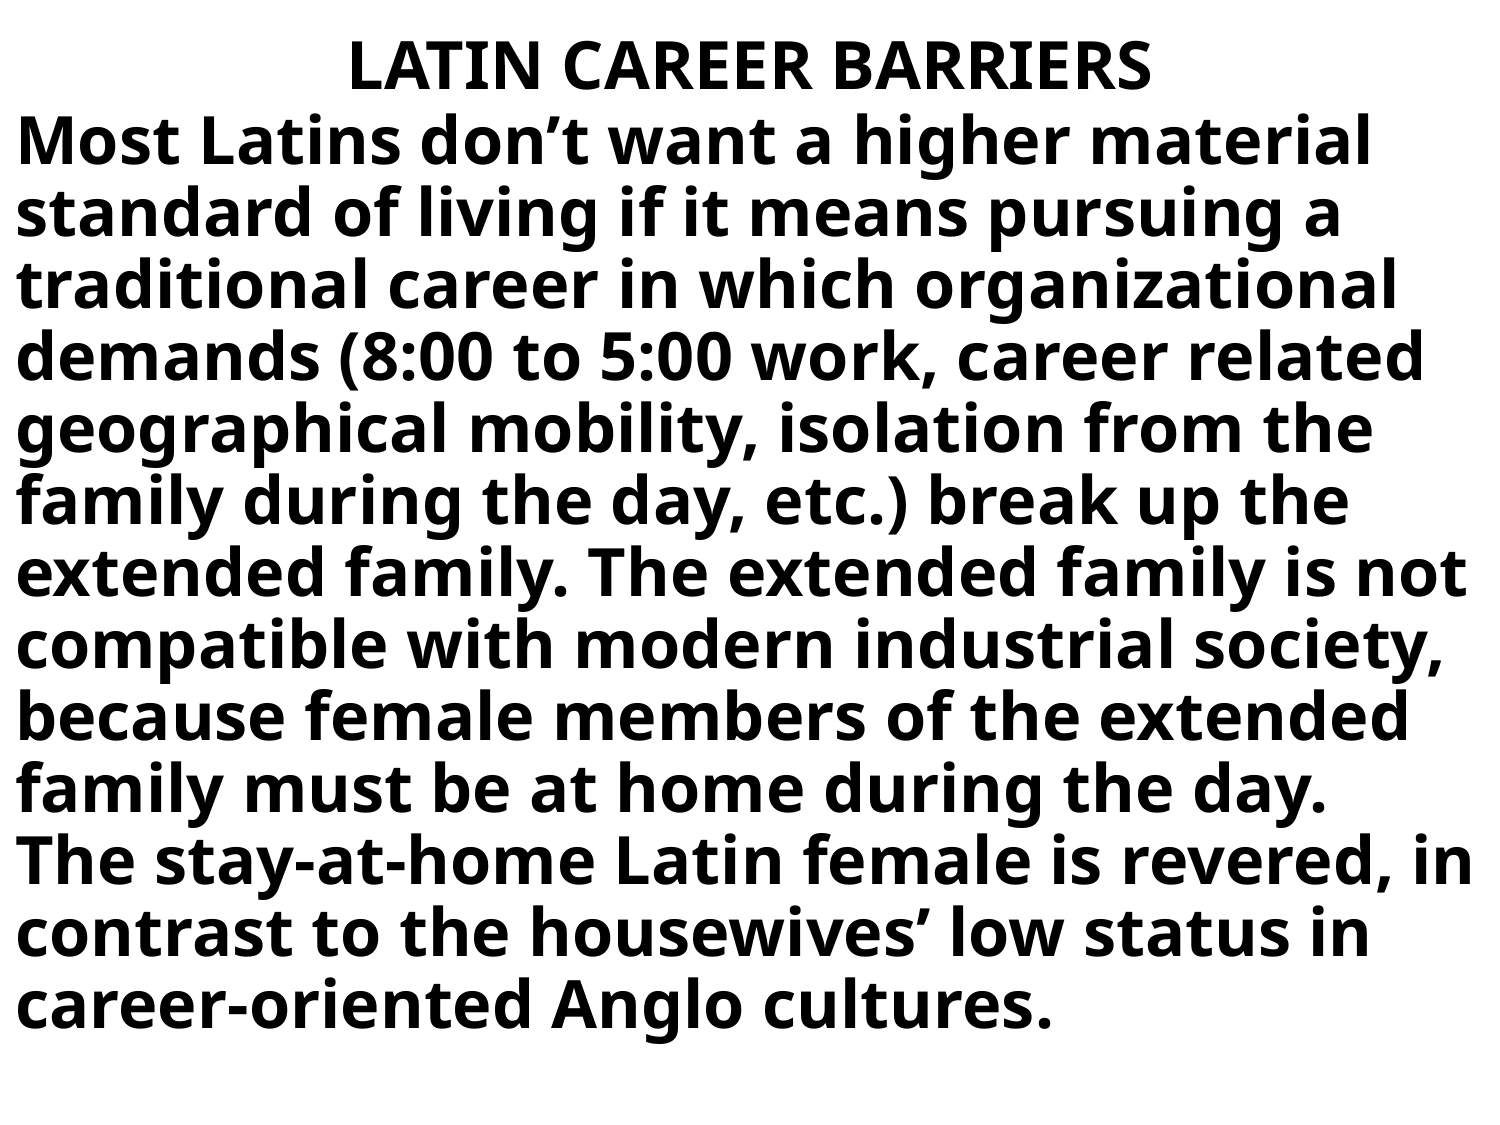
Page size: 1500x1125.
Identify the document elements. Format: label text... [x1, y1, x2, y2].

title LATIN CAREER BARRIERS [0, 0, 1500, 99]
subtitle Most Latins don’t want a higher material standard of living if it means pursuing a traditional career in which organizational demands (8:00 to 5:00 work, career related geographical mobility, isolation from the family during the day, etc.) break up the extended family. The extended family is not compatible with modern industrial society, because female members of the extended family must be at home during the day. The stay-at-home Latin female is revered, in contrast to the housewives’ low status in career-oriented Anglo cultures. [0, 99, 1500, 1125]
